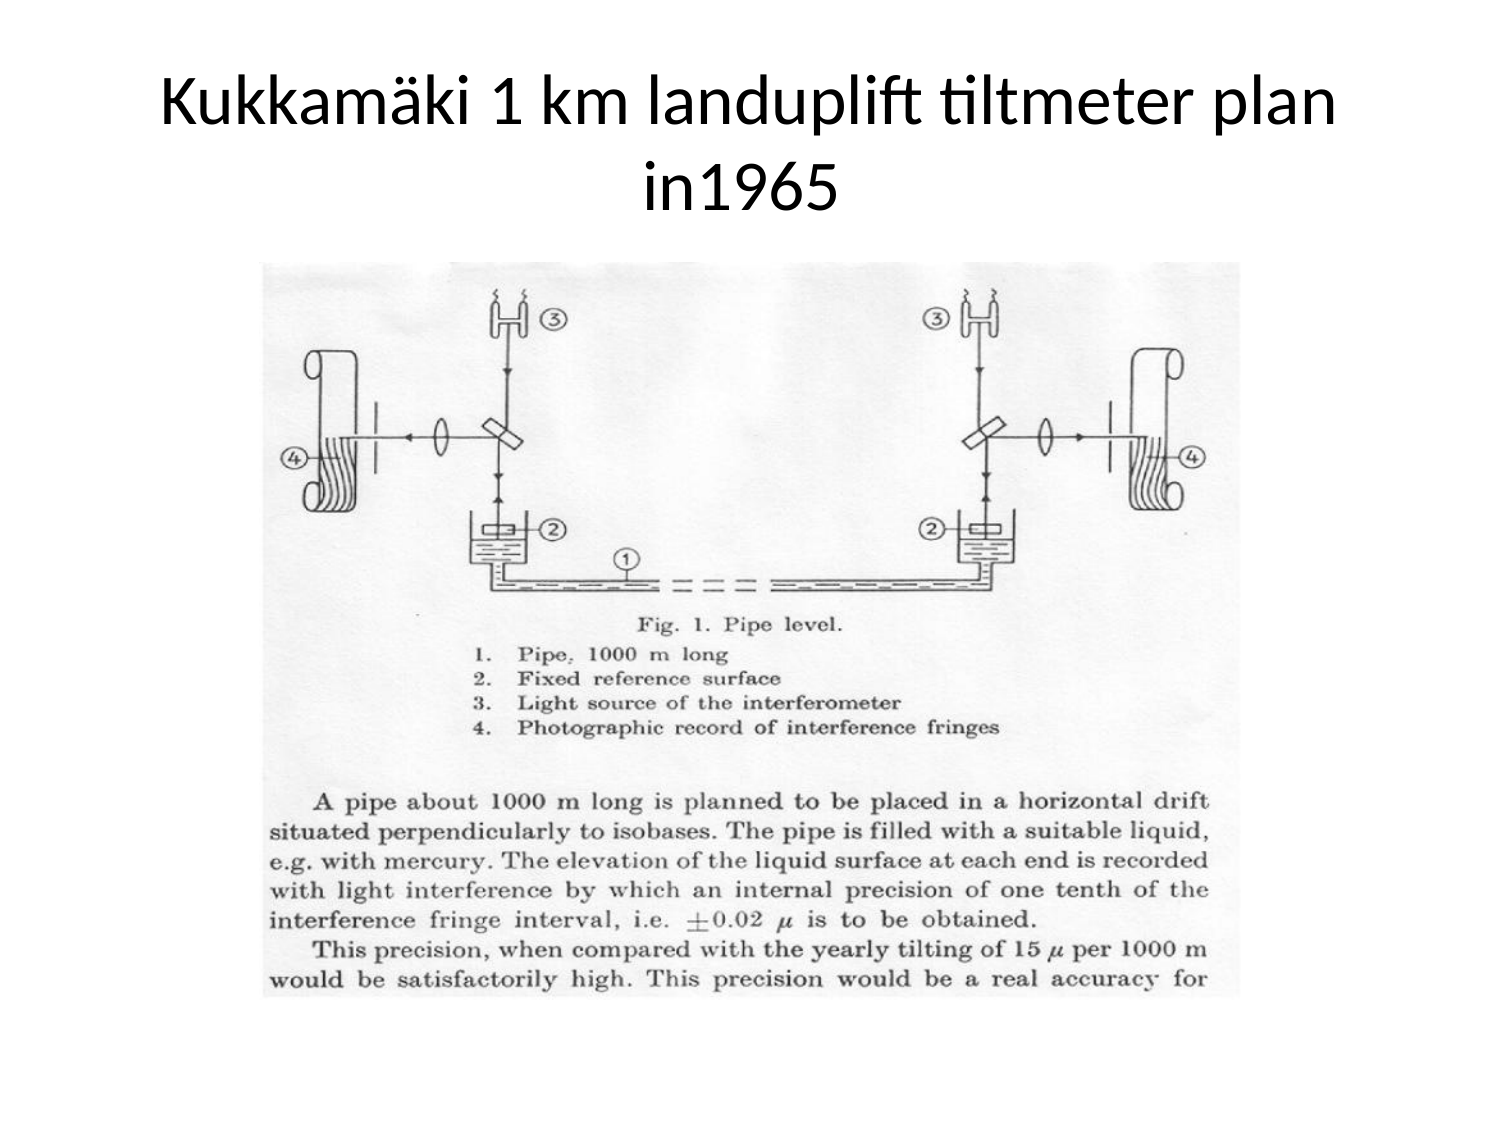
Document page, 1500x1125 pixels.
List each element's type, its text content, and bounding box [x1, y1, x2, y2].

title Kukkamäki 1 km landuplift tiltmeter plan in1965 [75, 45, 1425, 233]
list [258, 262, 1242, 1006]
